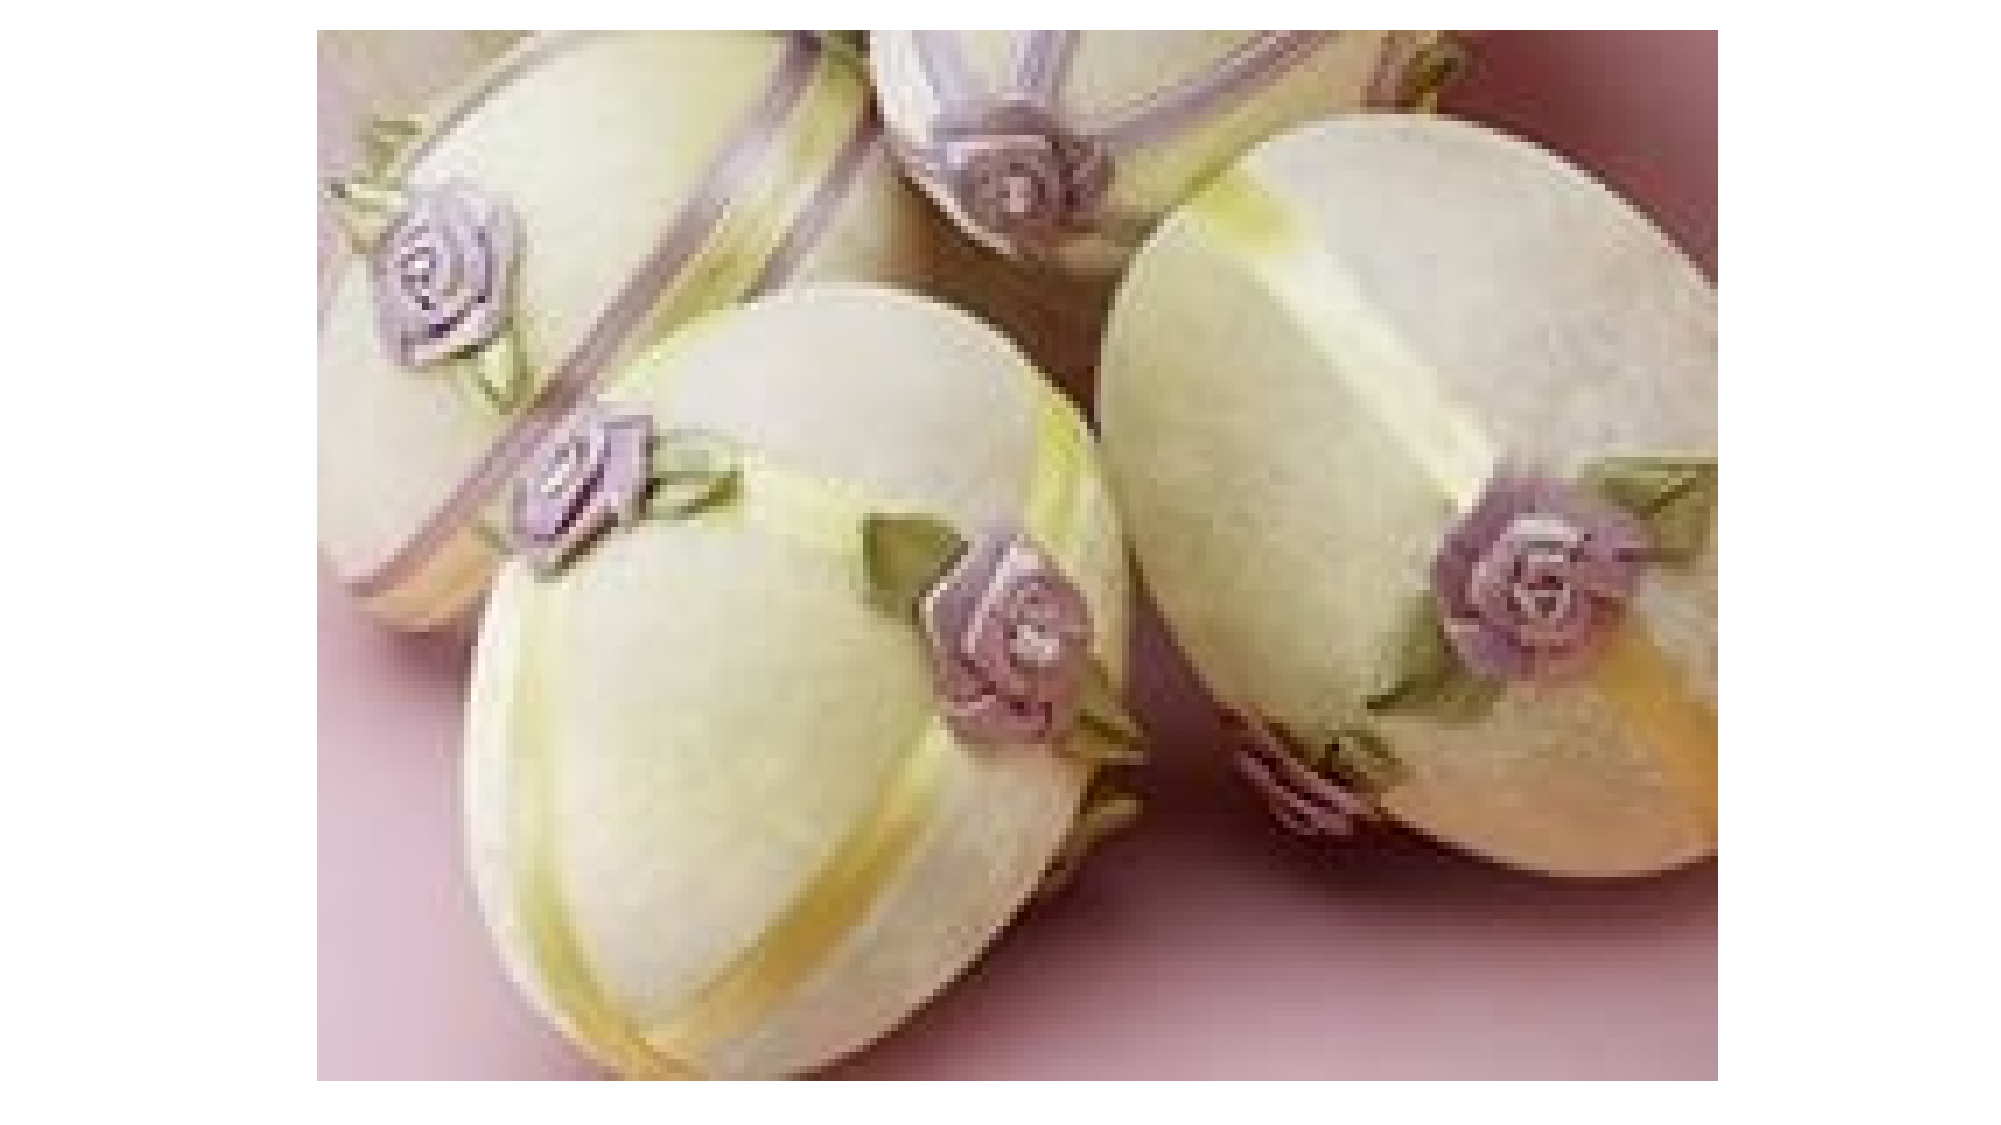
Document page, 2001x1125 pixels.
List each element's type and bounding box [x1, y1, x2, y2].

picture [317, 30, 1718, 1081]
